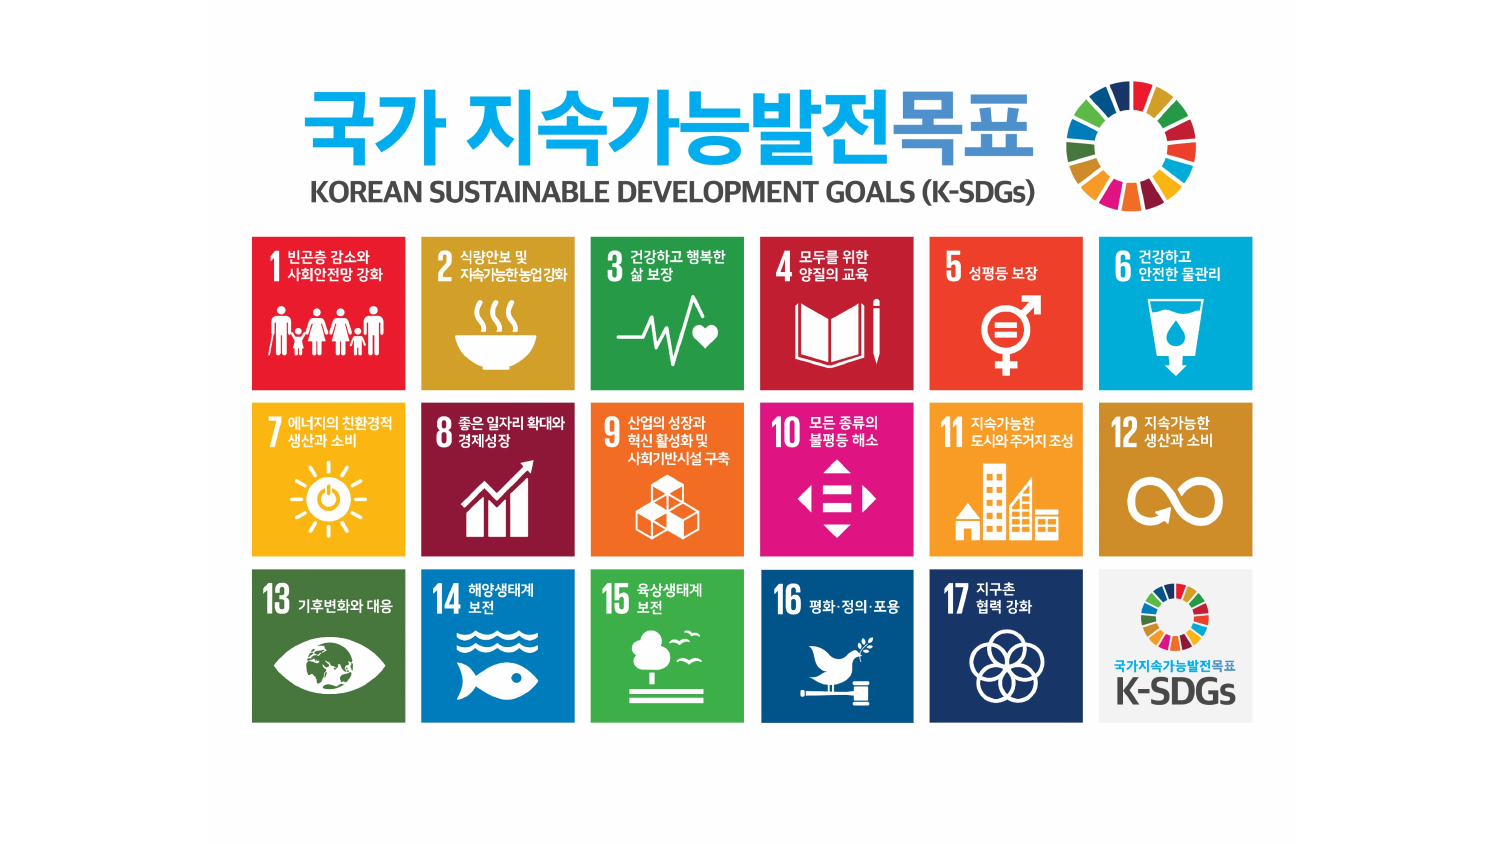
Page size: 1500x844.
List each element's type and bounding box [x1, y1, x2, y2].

picture [203, 0, 1297, 844]
